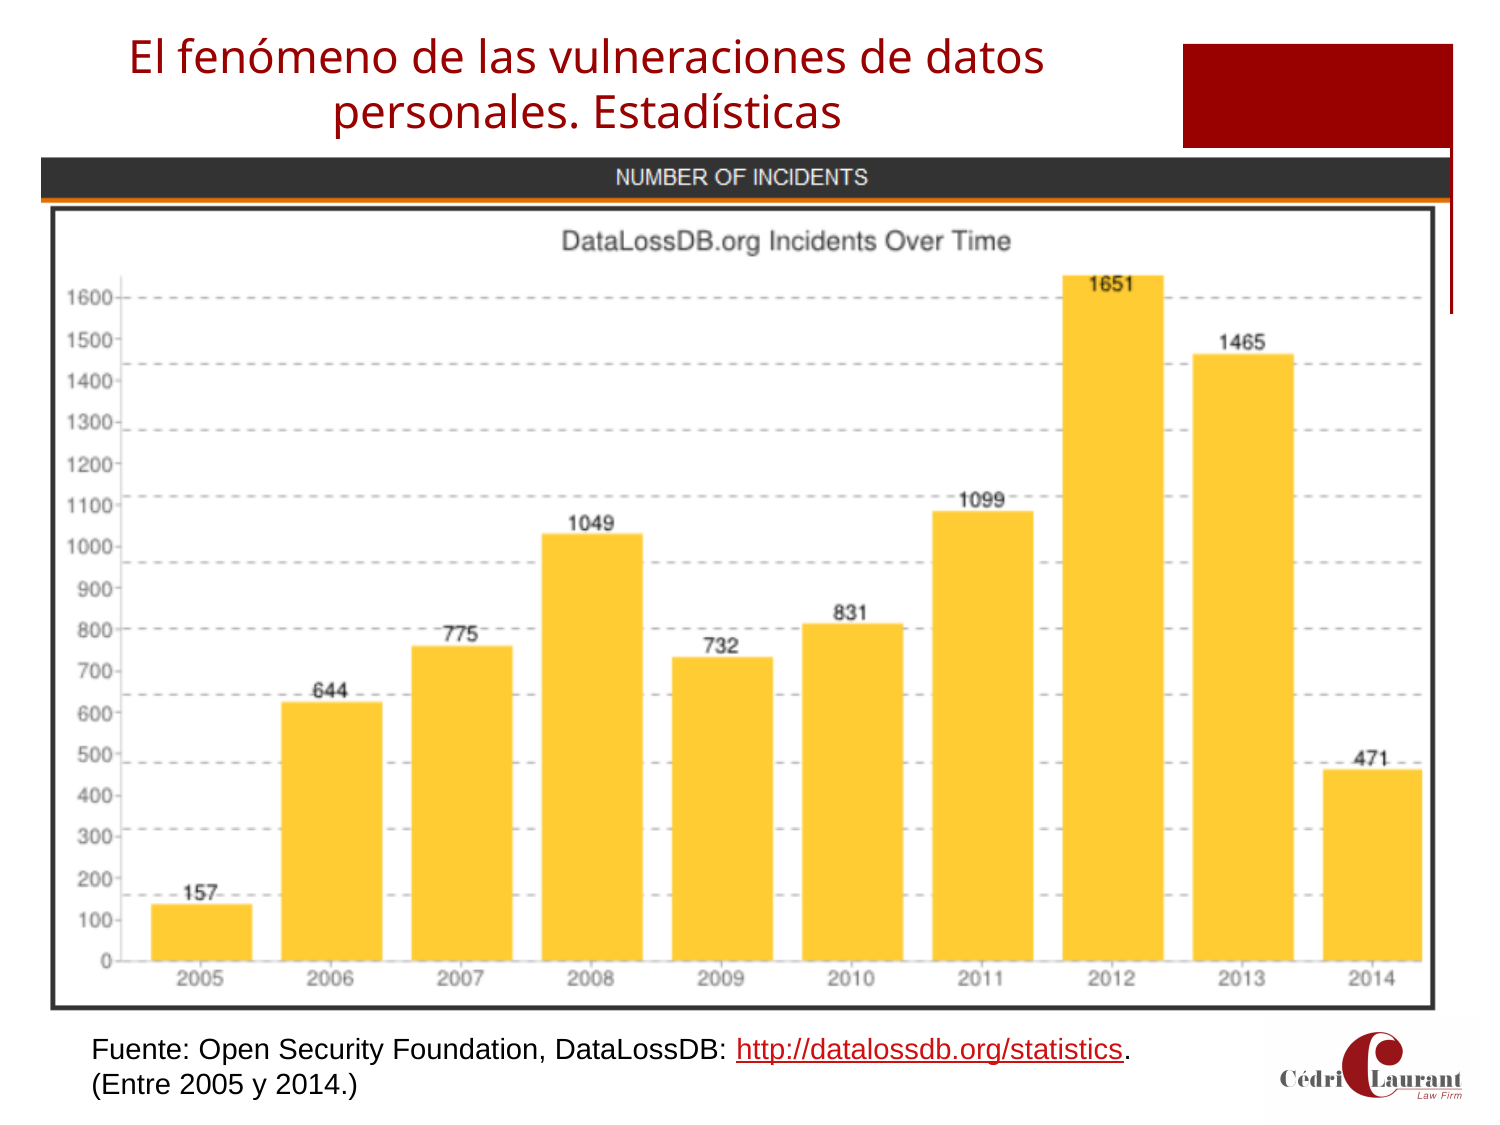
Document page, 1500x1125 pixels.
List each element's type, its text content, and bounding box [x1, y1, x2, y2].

title El fenómeno de las vulneraciones de datos personales. Estadísticas [75, 0, 1100, 145]
text_box Fuente: Open Security Foundation, DataLossDB: http://datalossdb.org/statistics. (Entre 2005 y 2014.) [76, 1023, 1187, 1108]
picture [40, 148, 1480, 1125]
